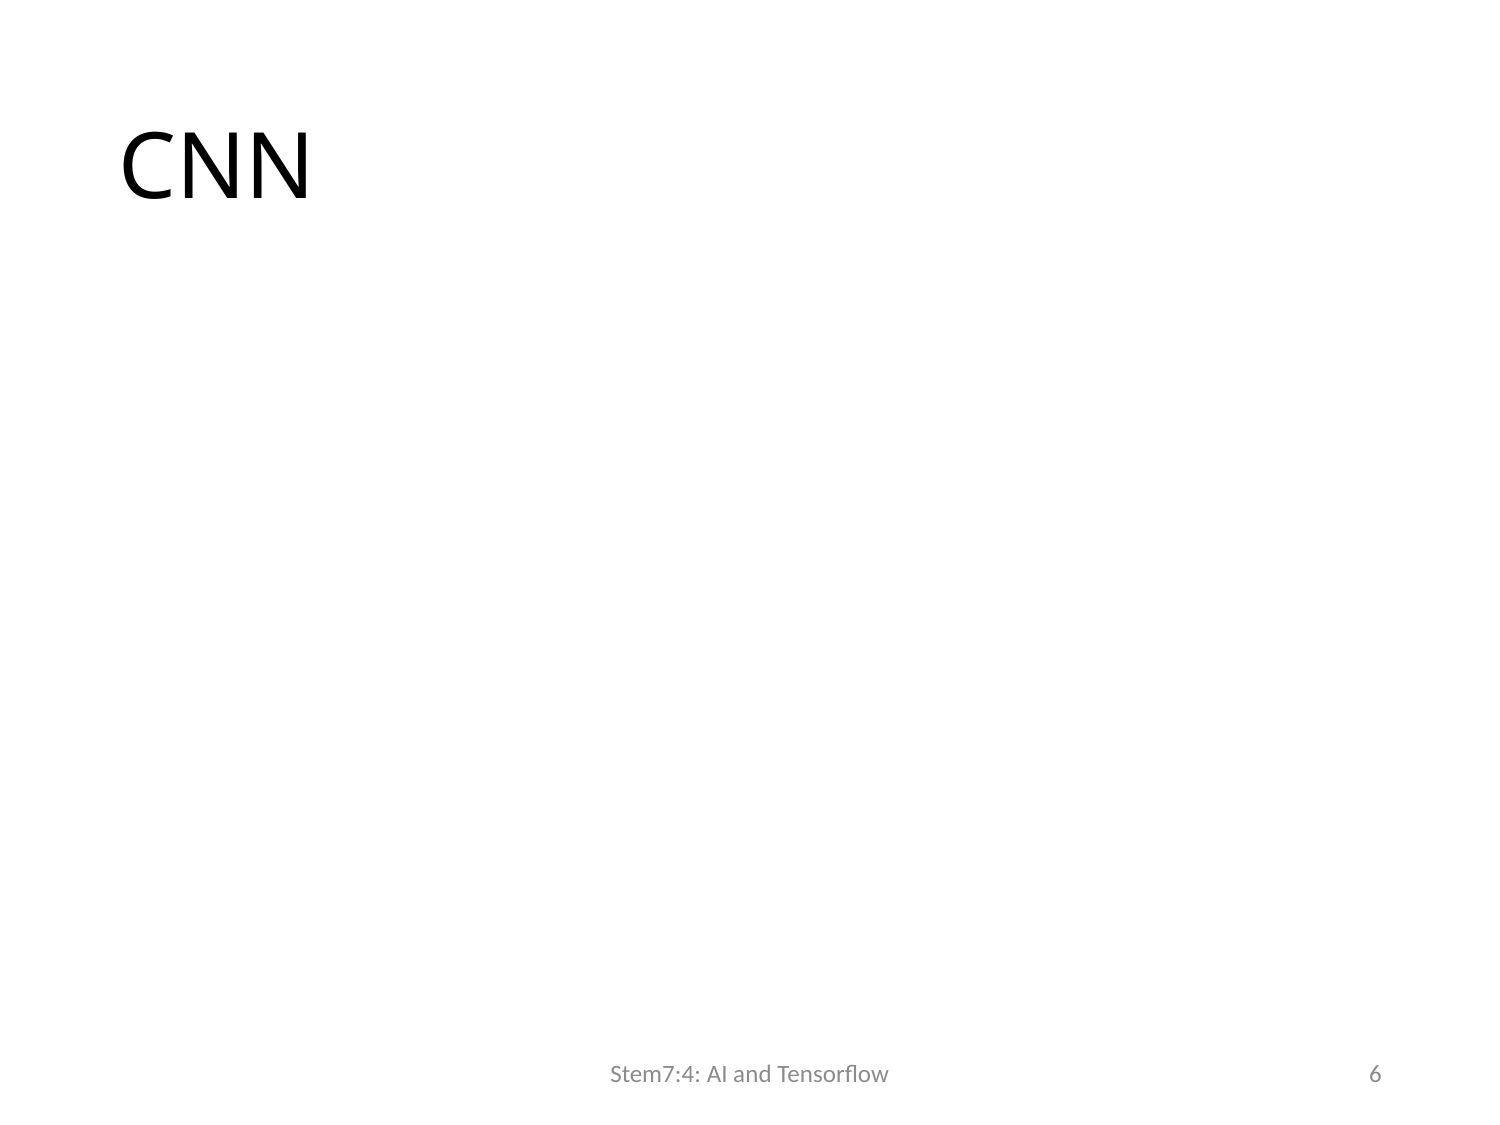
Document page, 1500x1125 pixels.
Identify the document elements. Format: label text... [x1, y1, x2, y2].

title CNN [103, 59, 1397, 278]
footer Stem7:4: AI and Tensorflow [496, 1042, 1004, 1103]
slide_number 6 [1059, 1042, 1397, 1103]
